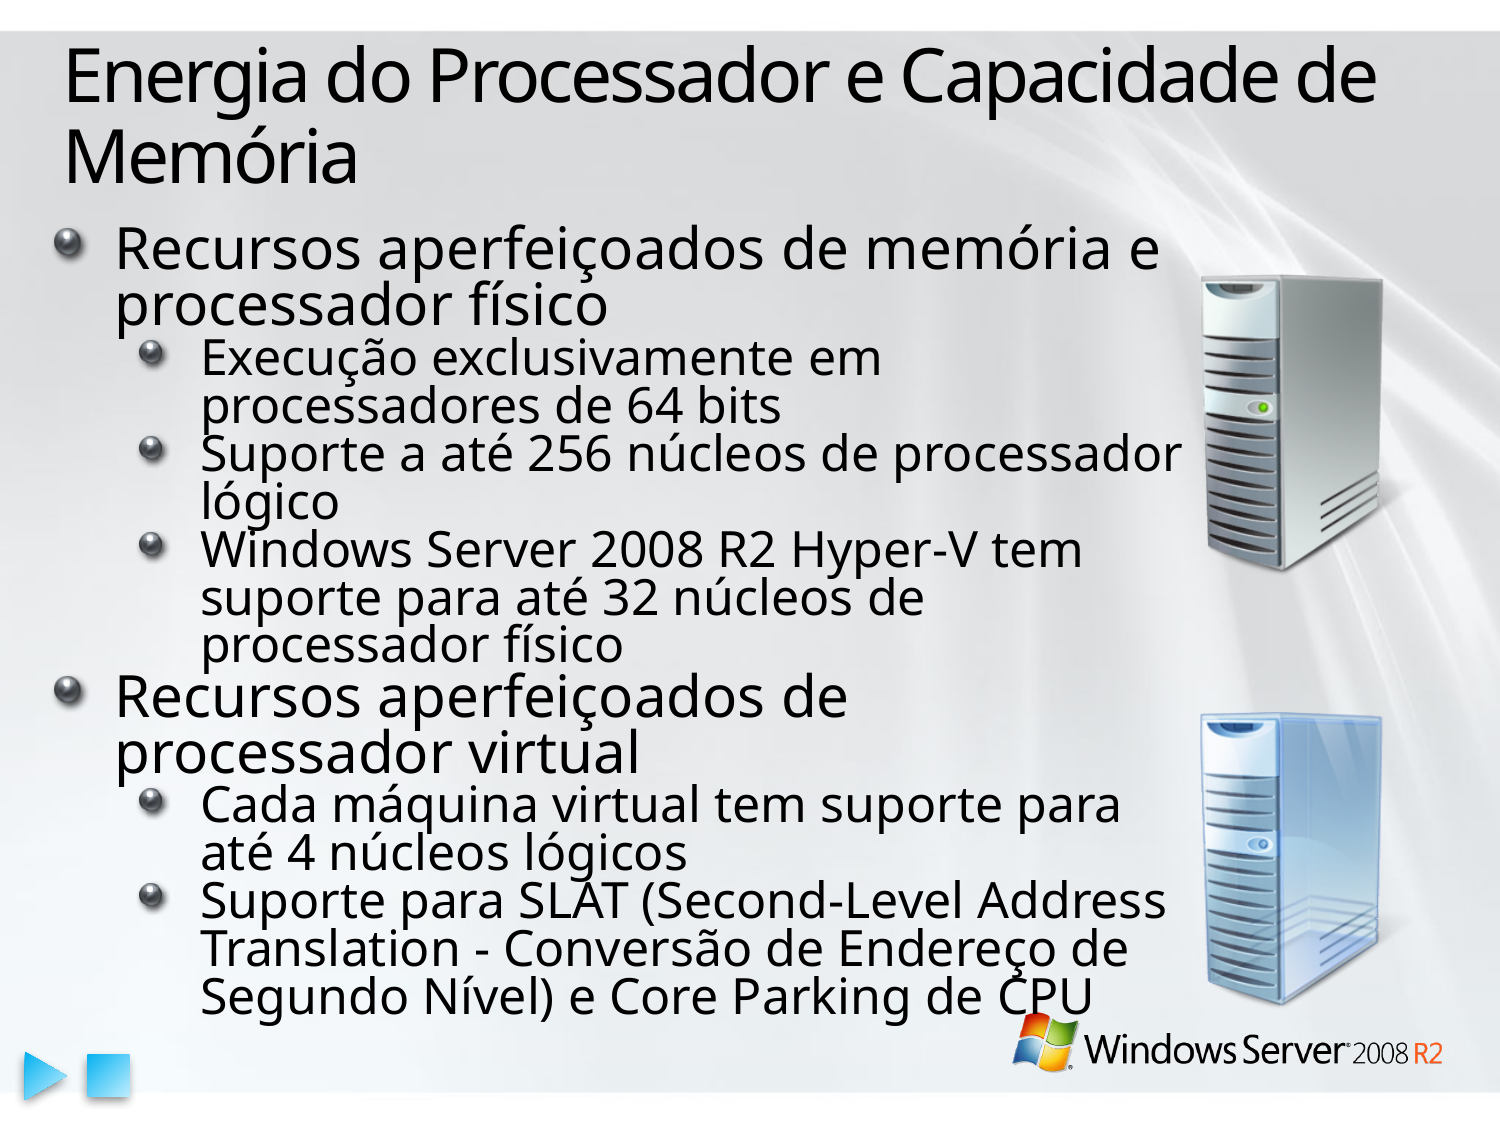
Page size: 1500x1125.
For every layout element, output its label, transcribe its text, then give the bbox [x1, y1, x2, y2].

text_box [24, 1051, 67, 1100]
text_box [87, 1054, 130, 1097]
list Recursos aperfeiçoados de memória e processador físico Execução exclusivamente em processadores de 64 bits Suporte a até 256 núcleos de processador lógico Windows Server 2008 R2 Hyper-V tem suporte para até 32 núcleos de processador físico Recursos aperfeiçoados de processador virtual Cada máquina virtual tem suporte para até 4 núcleos lógicos Suporte para SLAT (Second-Level Address Translation - Conversão de Endereço de Segundo Nível) e Core Parking de CPU [49, 224, 1188, 1054]
title Energia do Processador e Capacidade de Memória [62, 37, 1475, 161]
picture [0, 0, 1500, 1125]
